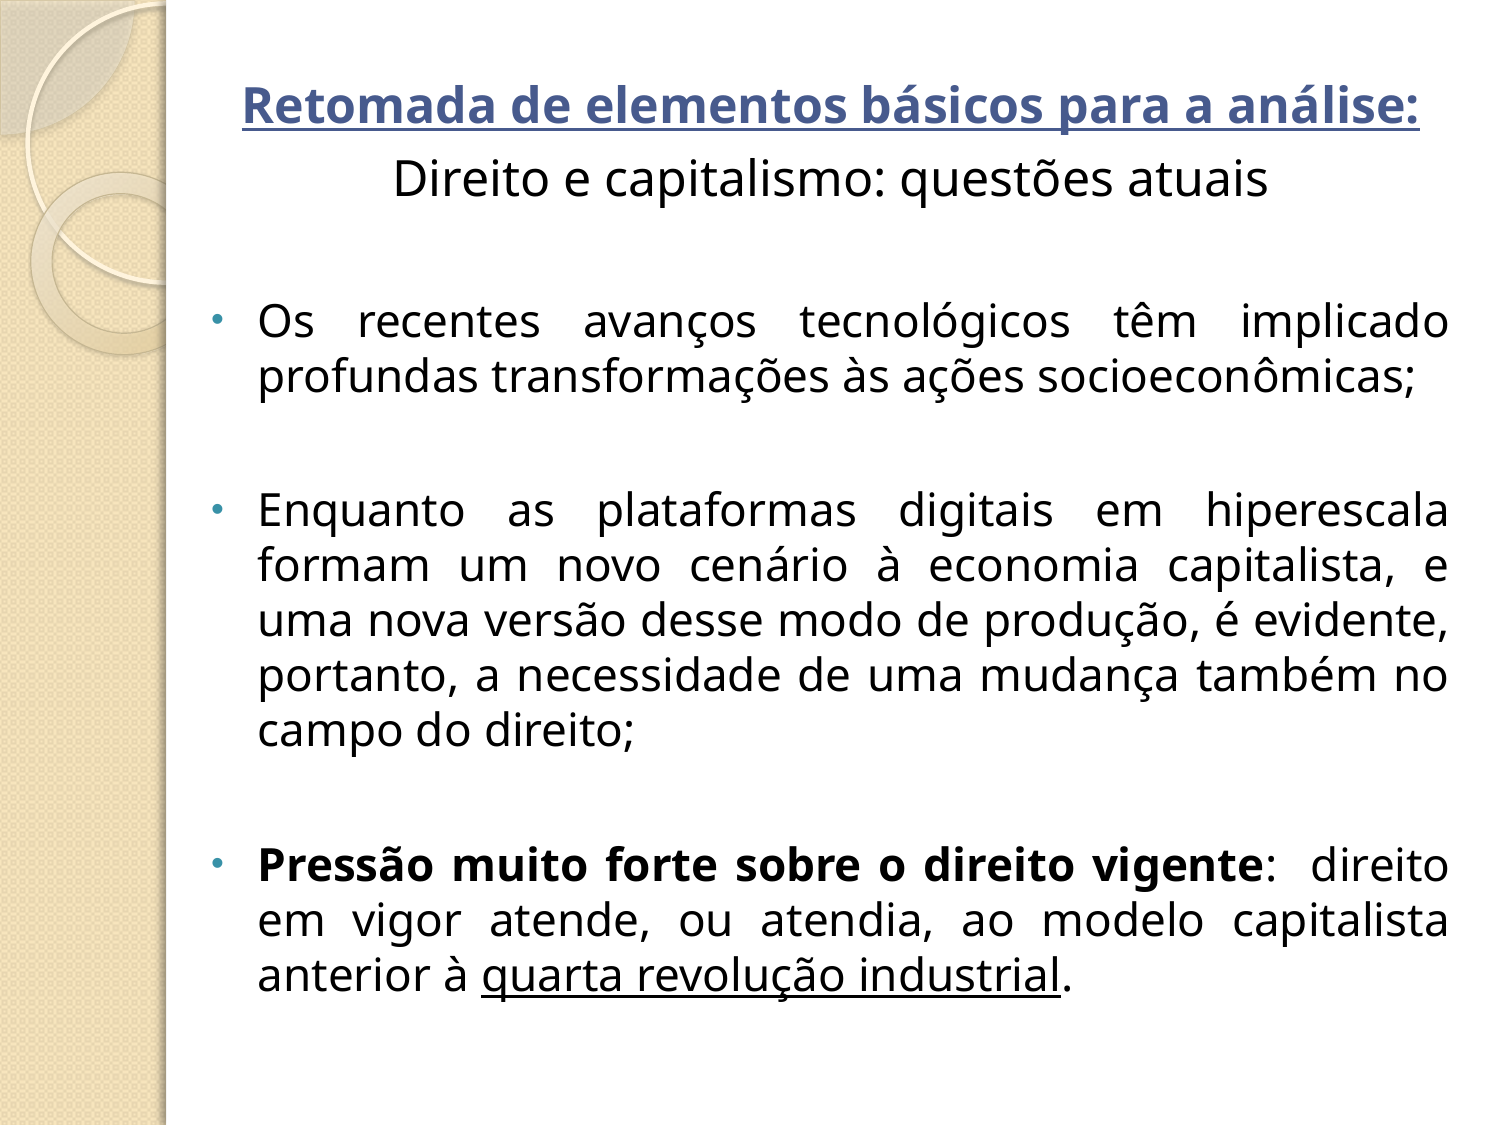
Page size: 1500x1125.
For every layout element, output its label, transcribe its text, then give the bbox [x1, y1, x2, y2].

list Retomada de elementos básicos para a análise: Direito e capitalismo: questões atuais Os recentes avanços tecnológicos têm implicado profundas transformações às ações socioeconômicas; Enquanto as plataformas digitais em hiperescala formam um novo cenário à economia capitalista, e uma nova versão desse modo de produção, é evidente, portanto, a necessidade de uma mudança também no campo do direito; Pressão muito forte sobre o direito vigente: direito em vigor atende, ou atendia, ao modelo capitalista anterior à quarta revolução industrial. [183, 66, 1466, 1035]
